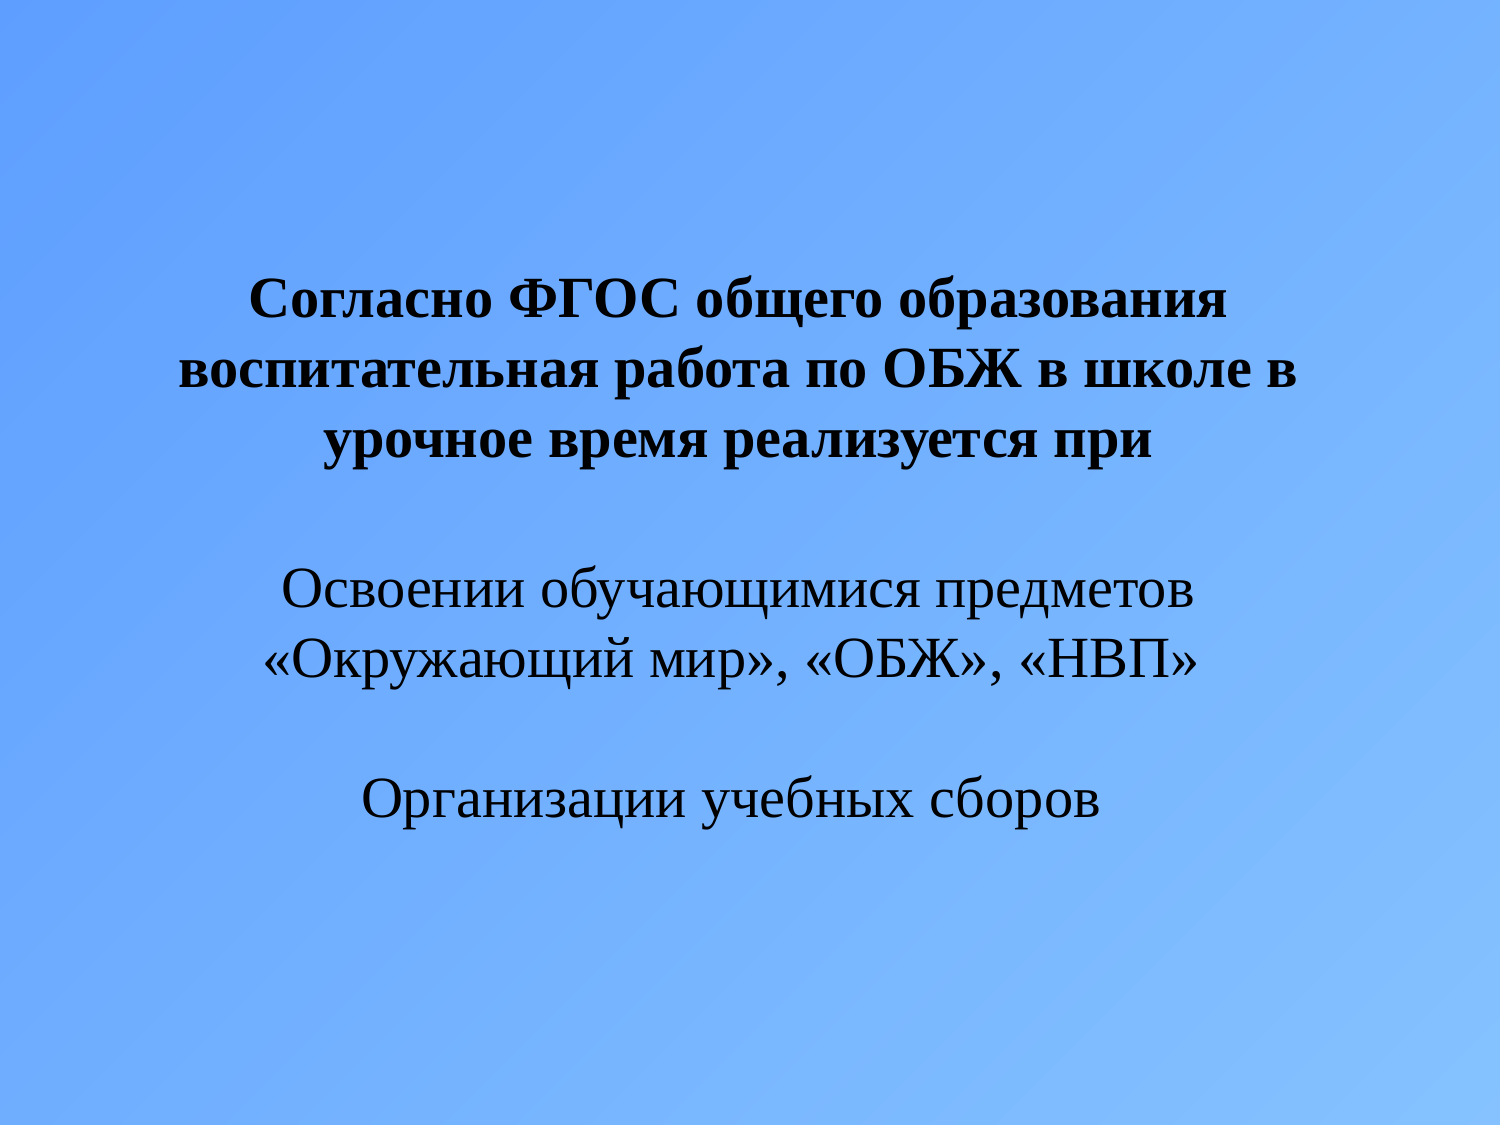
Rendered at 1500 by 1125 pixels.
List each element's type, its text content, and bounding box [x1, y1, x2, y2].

text_box Согласно ФГОС общего образования воспитательная работа по ОБЖ в школе в урочное время реализуется при Освоении обучающимися предметов «Окружающий мир», «ОБЖ», «НВП» Организации учебных сборов [80, 92, 1397, 1068]
